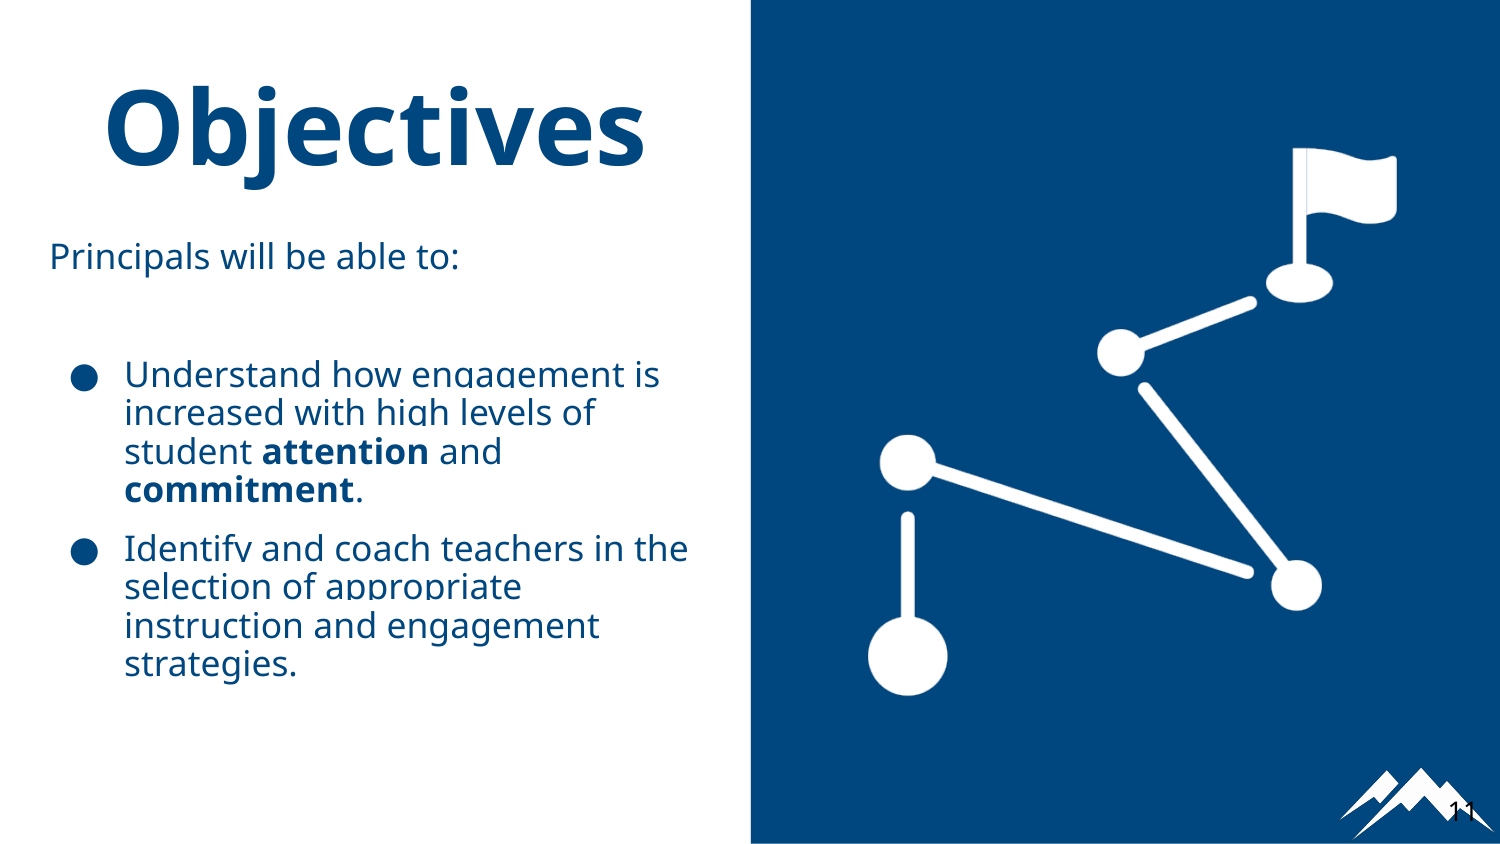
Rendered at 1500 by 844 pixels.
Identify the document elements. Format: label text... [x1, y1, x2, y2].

list [750, 0, 1500, 844]
title Objectives [43, 0, 708, 202]
picture [838, 127, 1427, 716]
subtitle Principals will be able to: Understand how engagement is increased with high levels of student attention and commitment. Identify and coach teachers in the selection of appropriate instruction and engagement strategies. [34, 223, 717, 812]
picture [1338, 757, 1500, 844]
